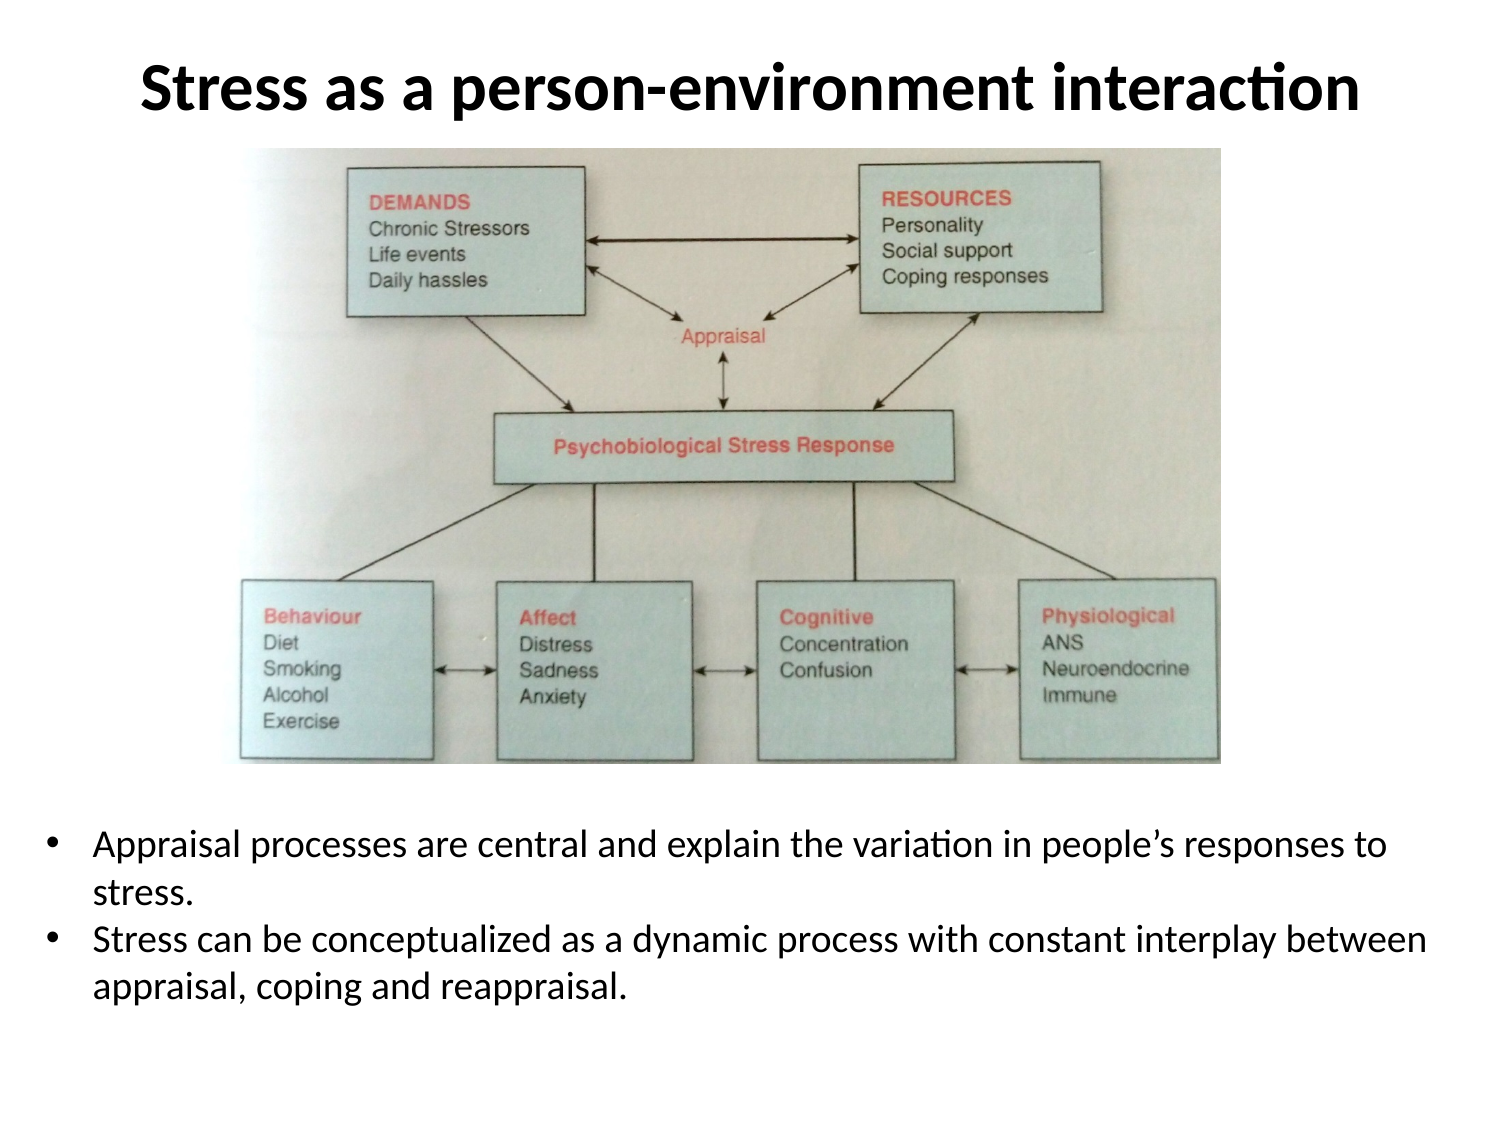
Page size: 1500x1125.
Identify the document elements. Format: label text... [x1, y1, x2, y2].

title Stress as a person-environment interaction [76, 30, 1427, 135]
text_box Appraisal processes are central and explain the variation in people’s responses to stress. Stress can be conceptualized as a dynamic process with constant interplay between appraisal, coping and reappraisal. [31, 810, 1473, 1016]
picture [218, 148, 1222, 764]
